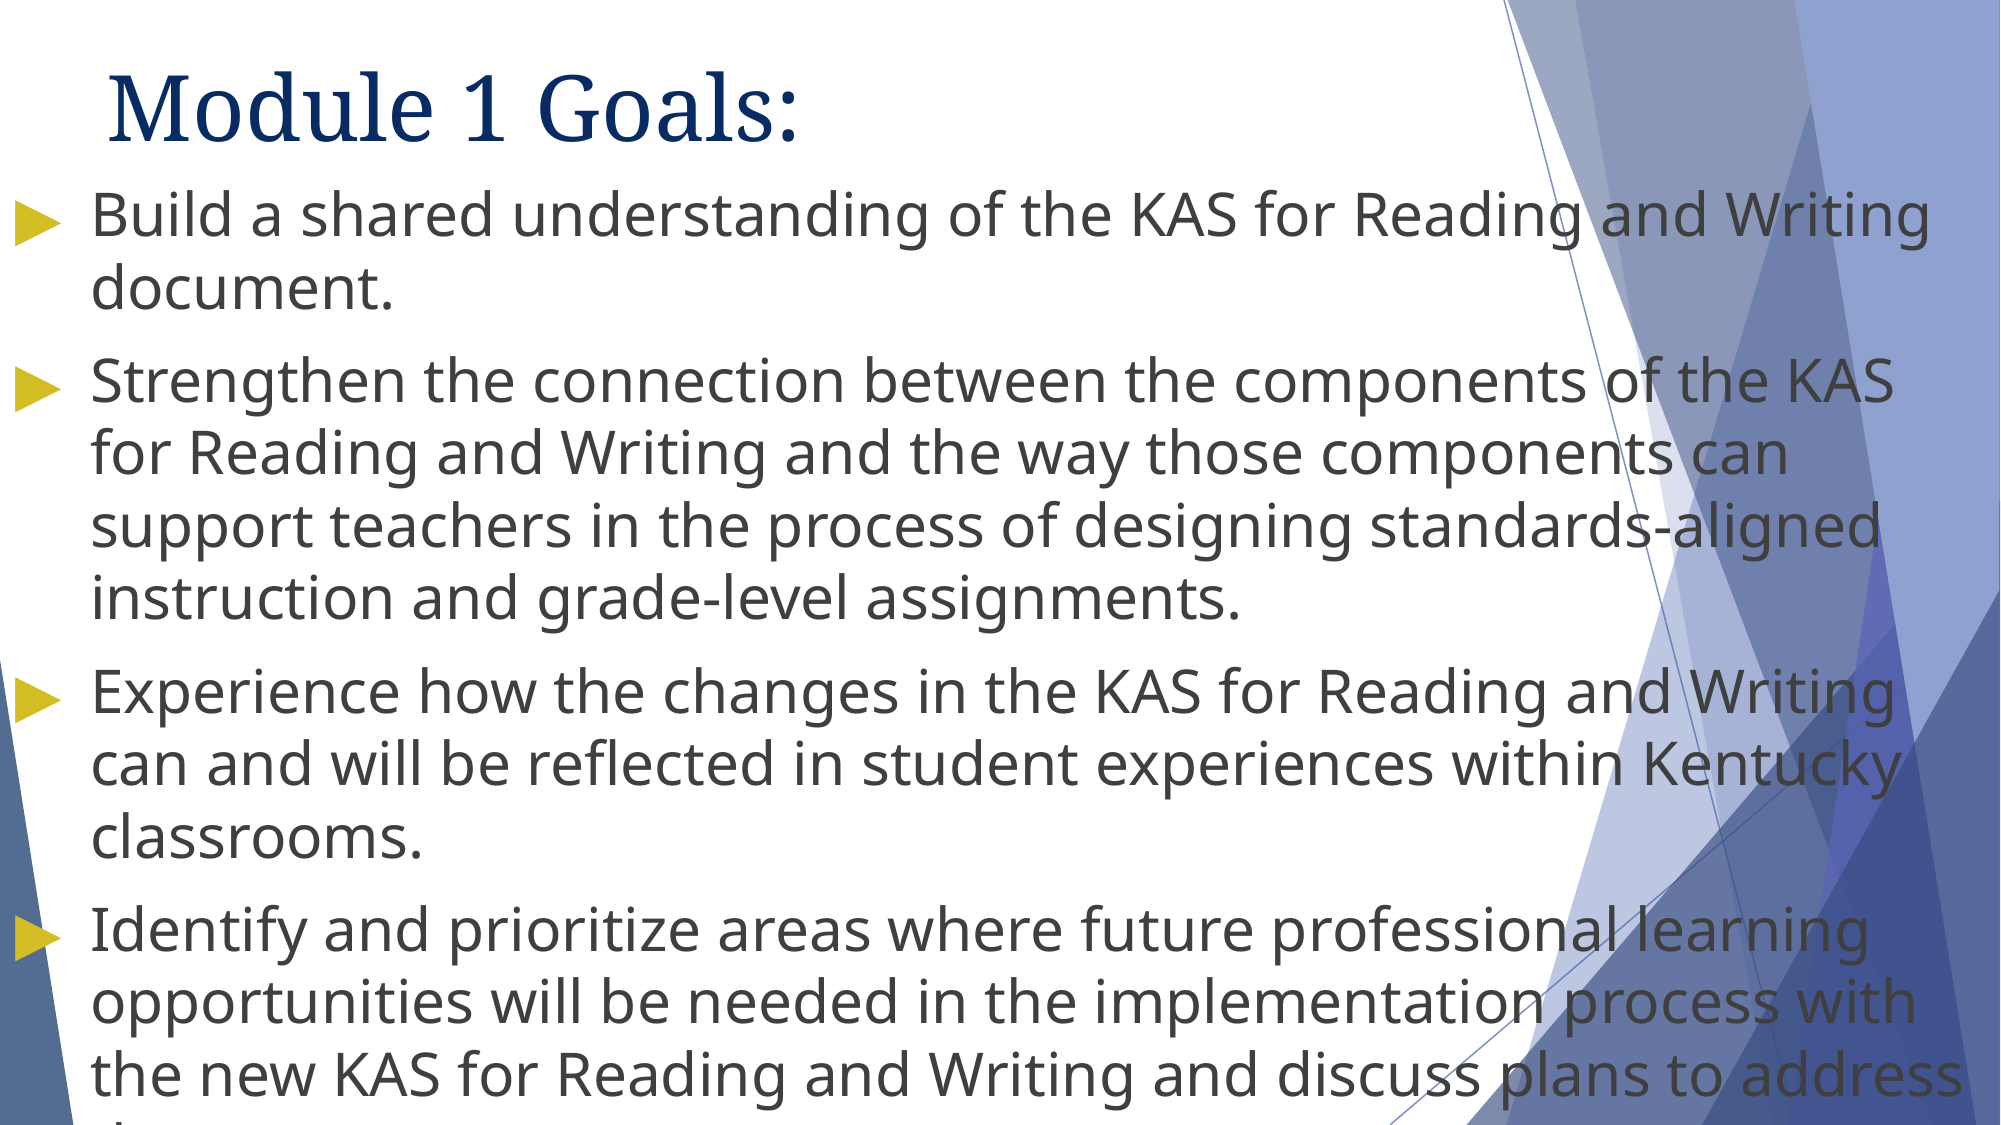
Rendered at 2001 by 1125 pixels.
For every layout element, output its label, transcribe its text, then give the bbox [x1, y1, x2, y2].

list Build a shared understanding of the KAS for Reading and Writing document. Strengthen the connection between the components of the KAS for Reading and Writing and the way those components can support teachers in the process of designing standards-aligned instruction and grade-level assignments. Experience how the changes in the KAS for Reading and Writing can and will be reflected in student experiences within Kentucky classrooms. Identify and prioritize areas where future professional learning opportunities will be needed in the implementation process with the new KAS for Reading and Writing and discuss plans to address those areas. [0, 168, 2000, 1125]
slide_number 100 [1809, 1035, 1922, 1096]
title Module 1 Goals: [91, 42, 1502, 168]
